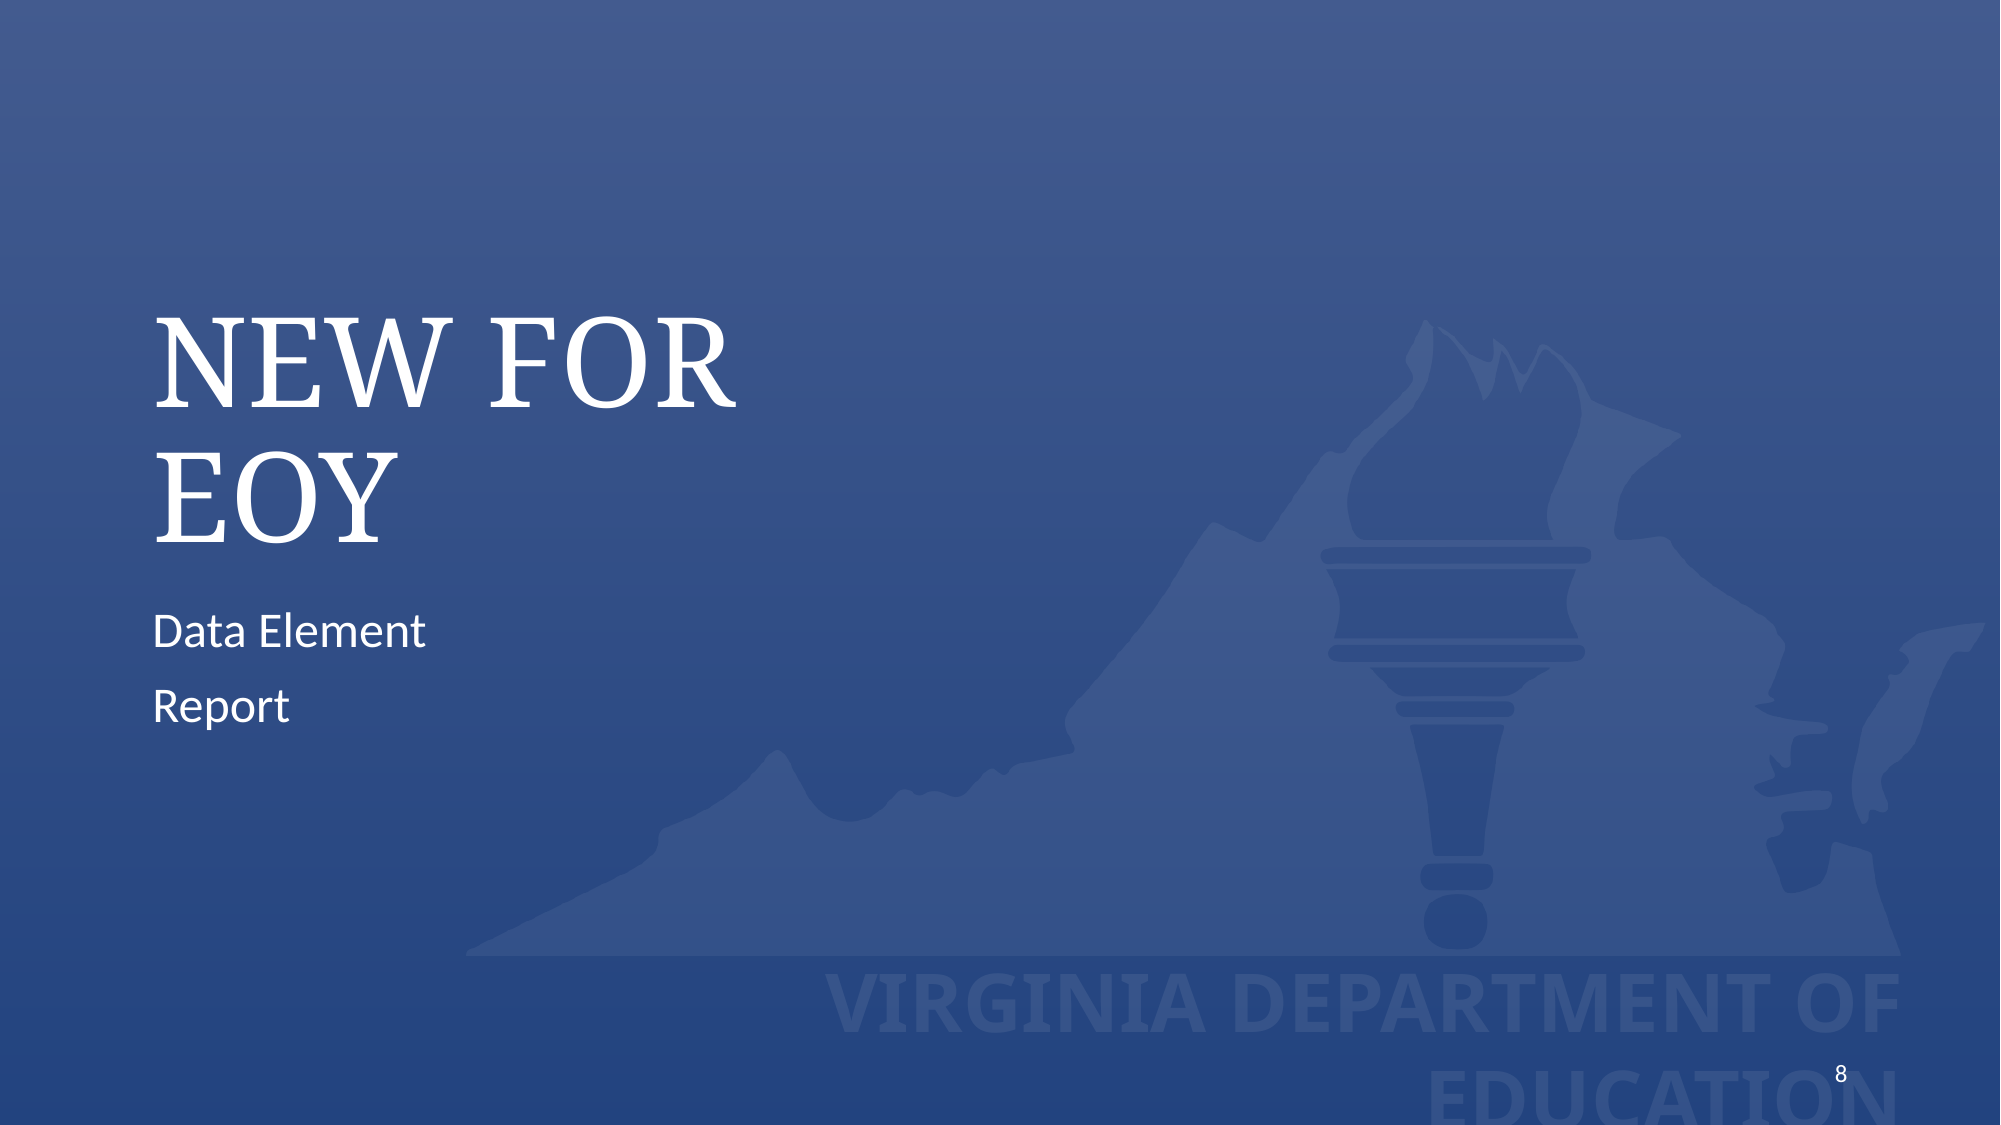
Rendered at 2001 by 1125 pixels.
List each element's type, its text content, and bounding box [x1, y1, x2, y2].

subtitle Data Element Report [137, 596, 1000, 869]
slide_number 8 [1412, 1042, 1863, 1103]
title New for EOY [137, 185, 1000, 578]
